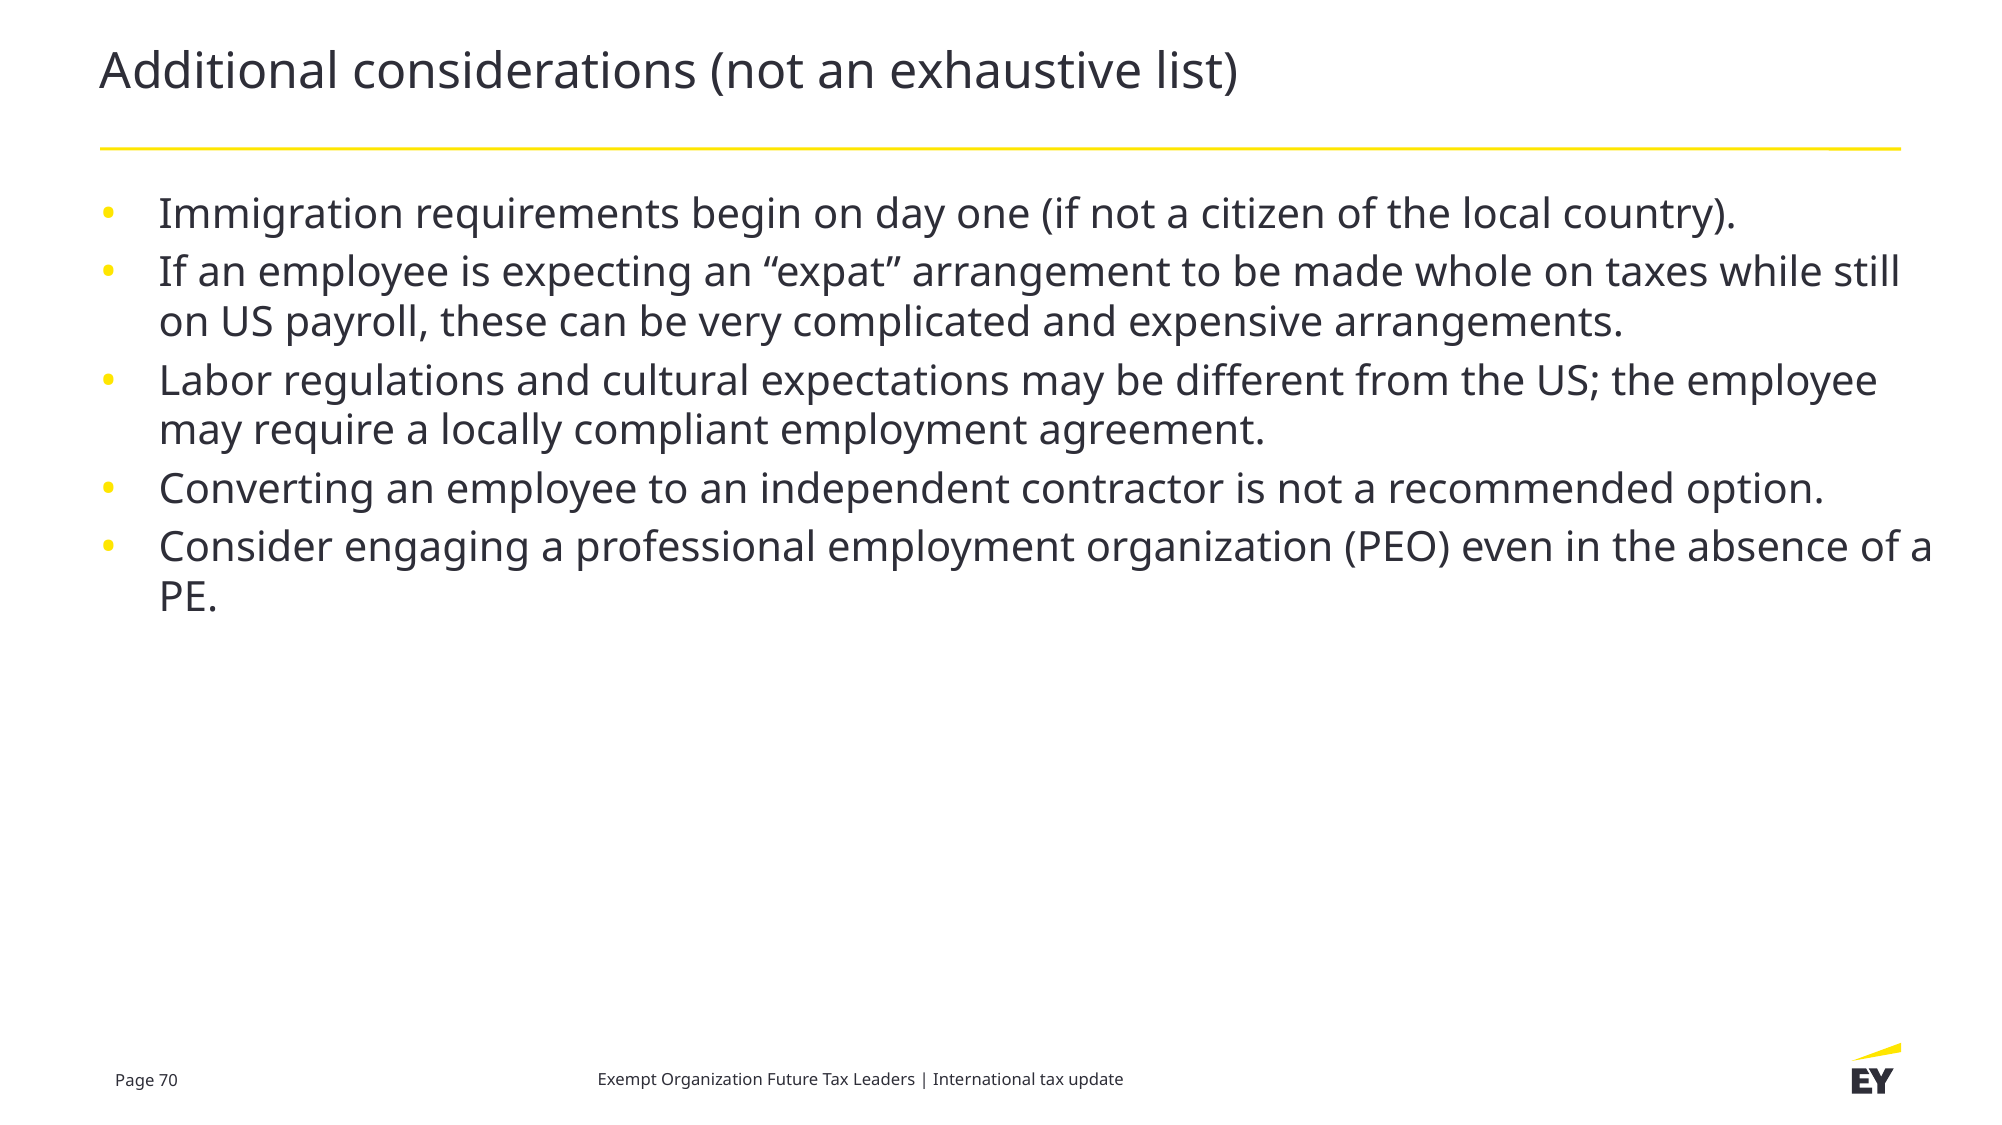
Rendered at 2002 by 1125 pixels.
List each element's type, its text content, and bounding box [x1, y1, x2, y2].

footer Exempt Organization Future Tax Leaders | International tax update [531, 1061, 1192, 1092]
title Additional considerations (not an exhaustive list) [100, 48, 1901, 146]
list Immigration requirements begin on day one (if not a citizen of the local country). If an employee is expecting an “expat” arrangement to be made whole on taxes while still on US payroll, these can be very complicated and expensive arrangements. Labor regulations and cultural expectations may be different from the US; the employee may require a locally compliant employment agreement. Converting an employee to an independent contractor is not a recommended option. Consider engaging a professional employment organization (PEO) even in the absence of a PE. [100, 186, 1937, 999]
